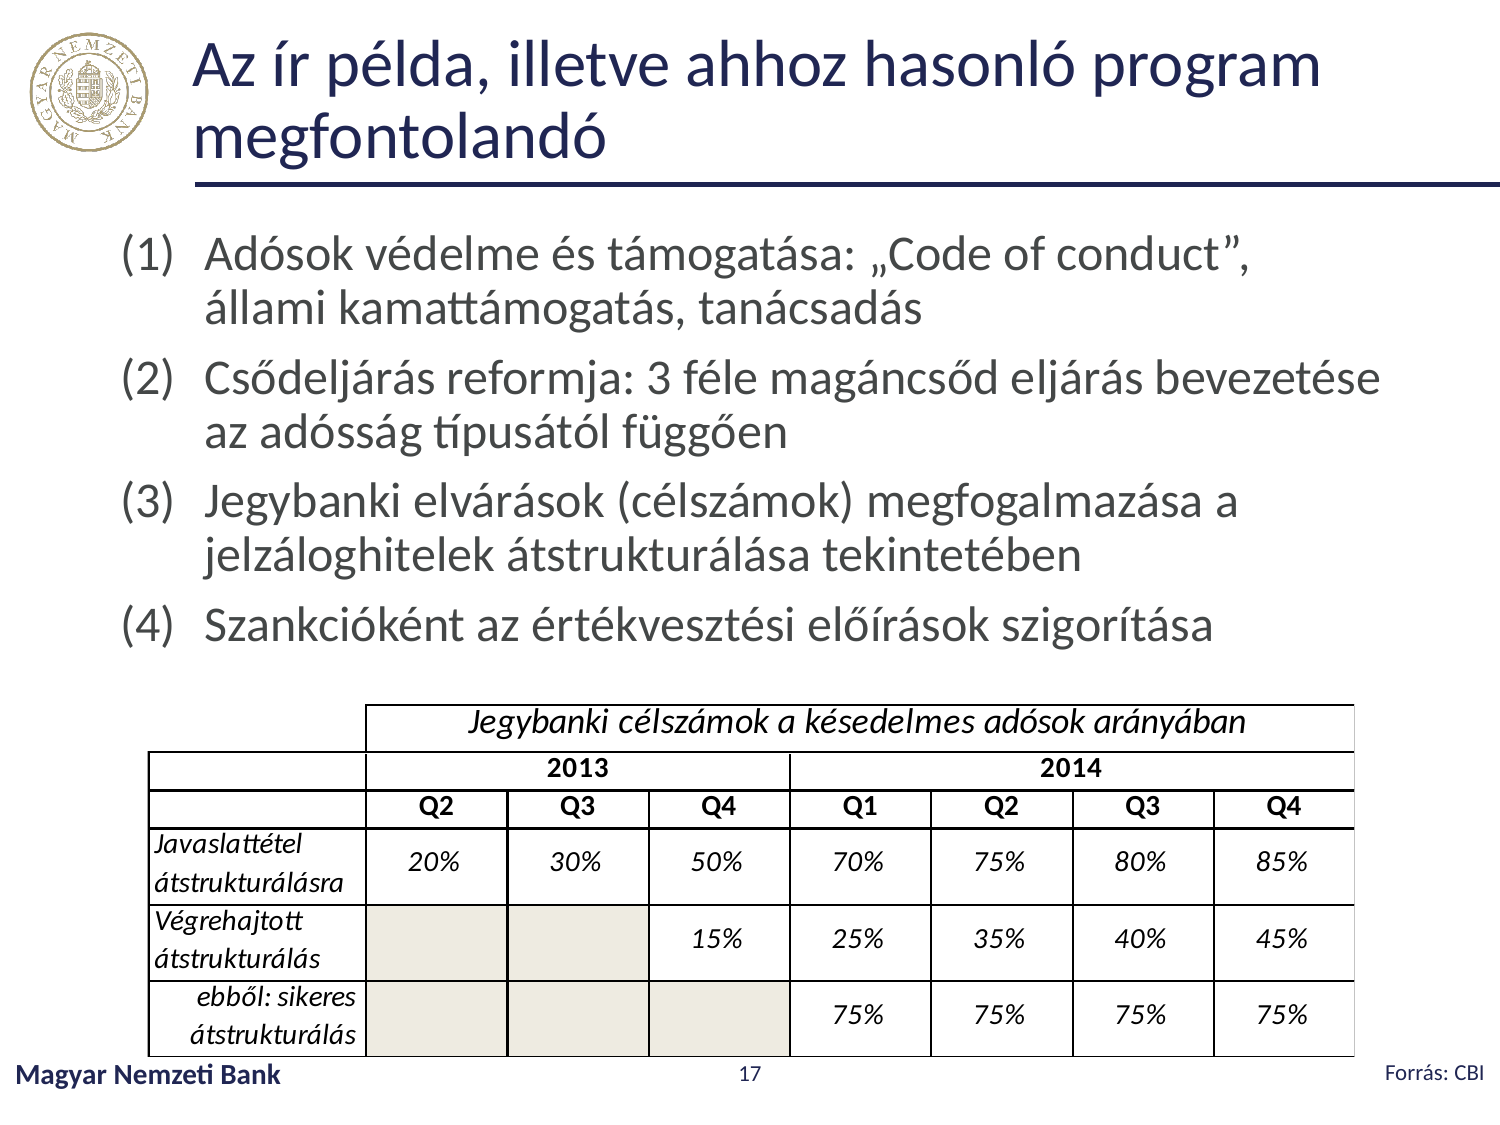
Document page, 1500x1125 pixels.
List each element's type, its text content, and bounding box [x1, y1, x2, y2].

picture [17, 21, 161, 165]
title Az ír példa, illetve ahhoz hasonló program megfontolandó [177, 29, 1500, 173]
list Forrás: CBI [1221, 1042, 1500, 1103]
picture [147, 703, 1357, 1059]
footer Magyar Nemzeti Bank [0, 1042, 507, 1103]
slide_number 17 [581, 1066, 919, 1103]
list Adósok védelme és támogatása: „Code of conduct”, állami kamattámogatás, tanácsadás Csődeljárás reformja: 3 féle magáncsőd eljárás bevezetése az adósság típusától függően Jegybanki elvárások (célszámok) megfogalmazása a jelzáloghitelek átstrukturálása tekintetében Szankcióként az értékvesztési előírások szigorítása [105, 219, 1399, 905]
